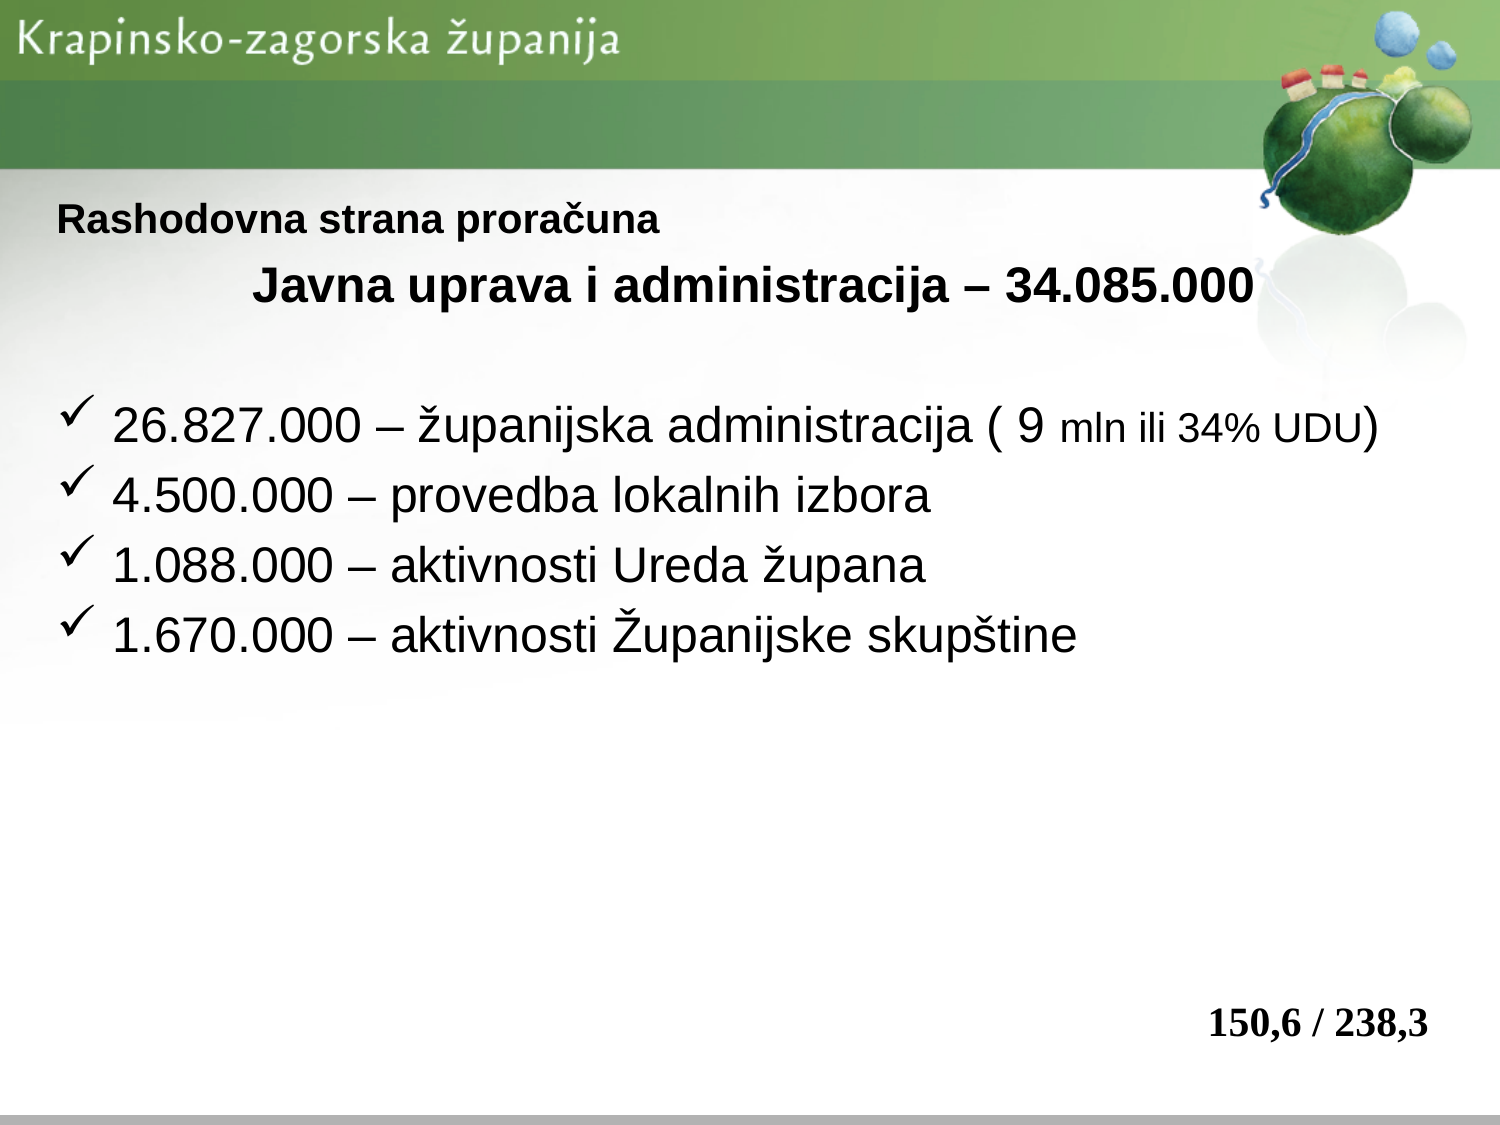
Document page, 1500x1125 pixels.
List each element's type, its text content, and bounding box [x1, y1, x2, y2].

picture [0, 0, 1500, 1115]
text_box 150,6 / 238,3 [1192, 987, 1465, 1053]
list Rashodovna strana proračuna Javna uprava i administracija – 34.085.000 26.827.000 – županijska administracija ( 9 mln ili 34% UDU) 4.500.000 – provedba lokalnih izbora 1.088.000 – aktivnosti Ureda župana 1.670.000 – aktivnosti Županijske skupštine [41, 184, 1468, 1067]
